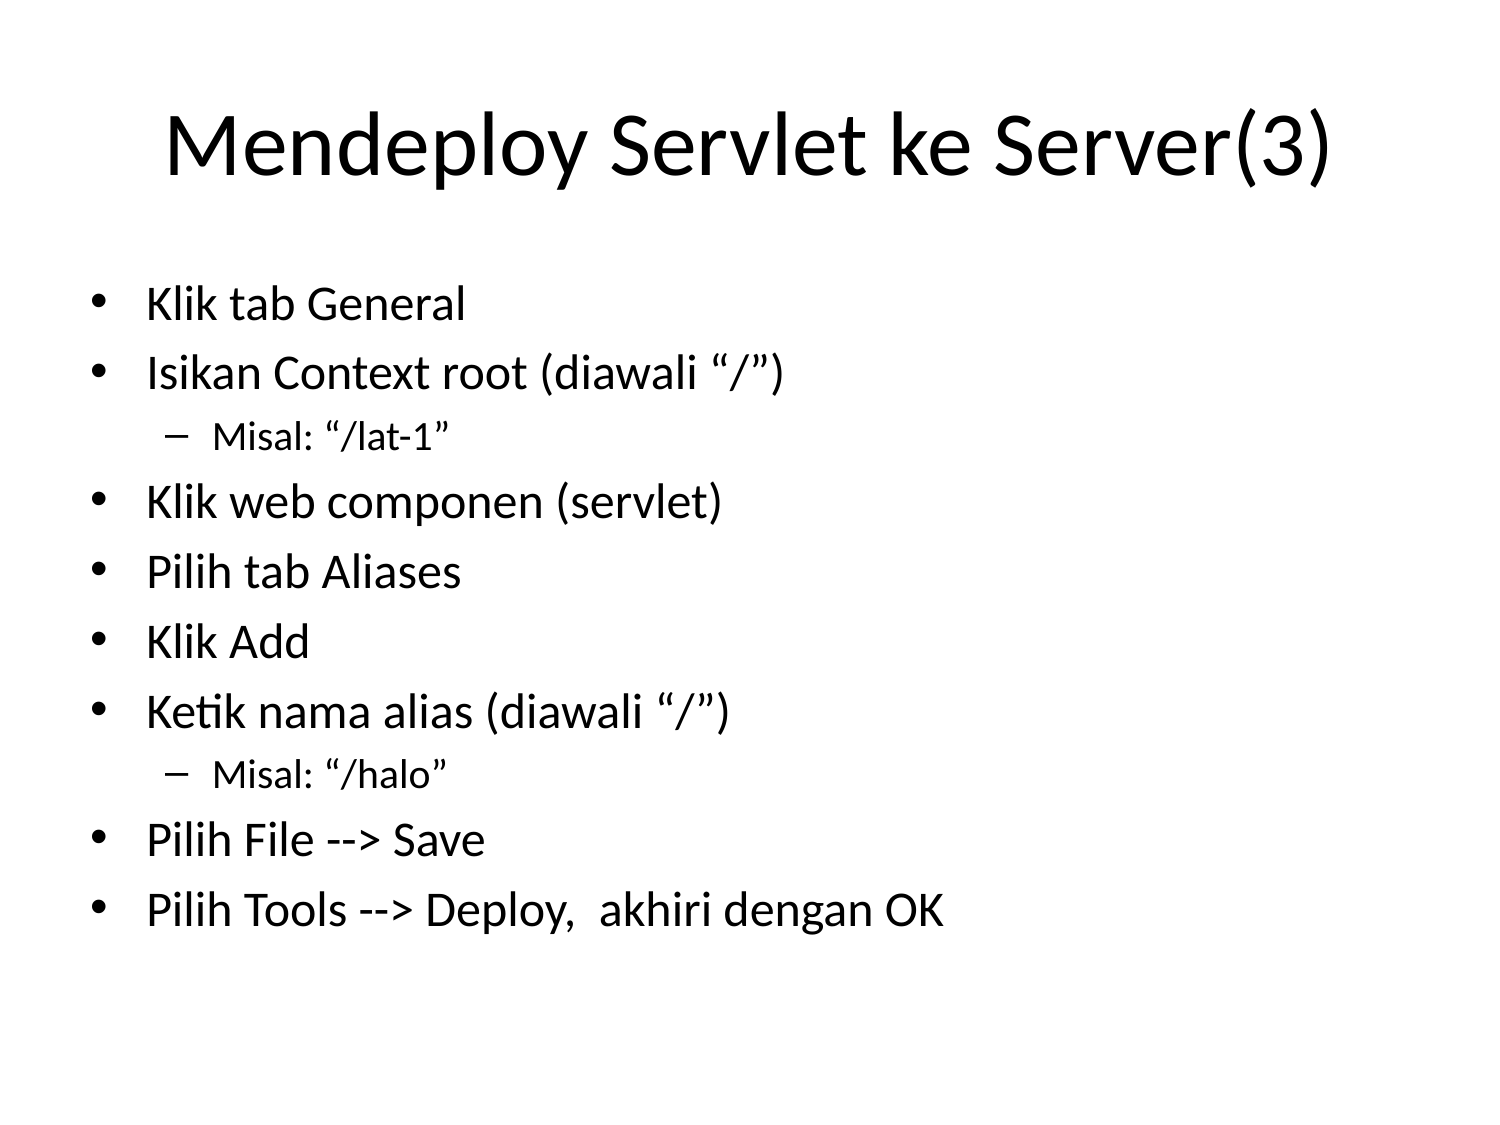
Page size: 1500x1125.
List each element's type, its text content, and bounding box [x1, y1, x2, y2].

list Klik tab General Isikan Context root (diawali “/”) Misal: “/lat-1” Klik web componen (servlet) Pilih tab Aliases Klik Add Ketik nama alias (diawali “/”) Misal: “/halo” Pilih File --> Save Pilih Tools --> Deploy, akhiri dengan OK [75, 262, 1425, 1005]
title Mendeploy Servlet ke Server(3) [75, 45, 1425, 233]
